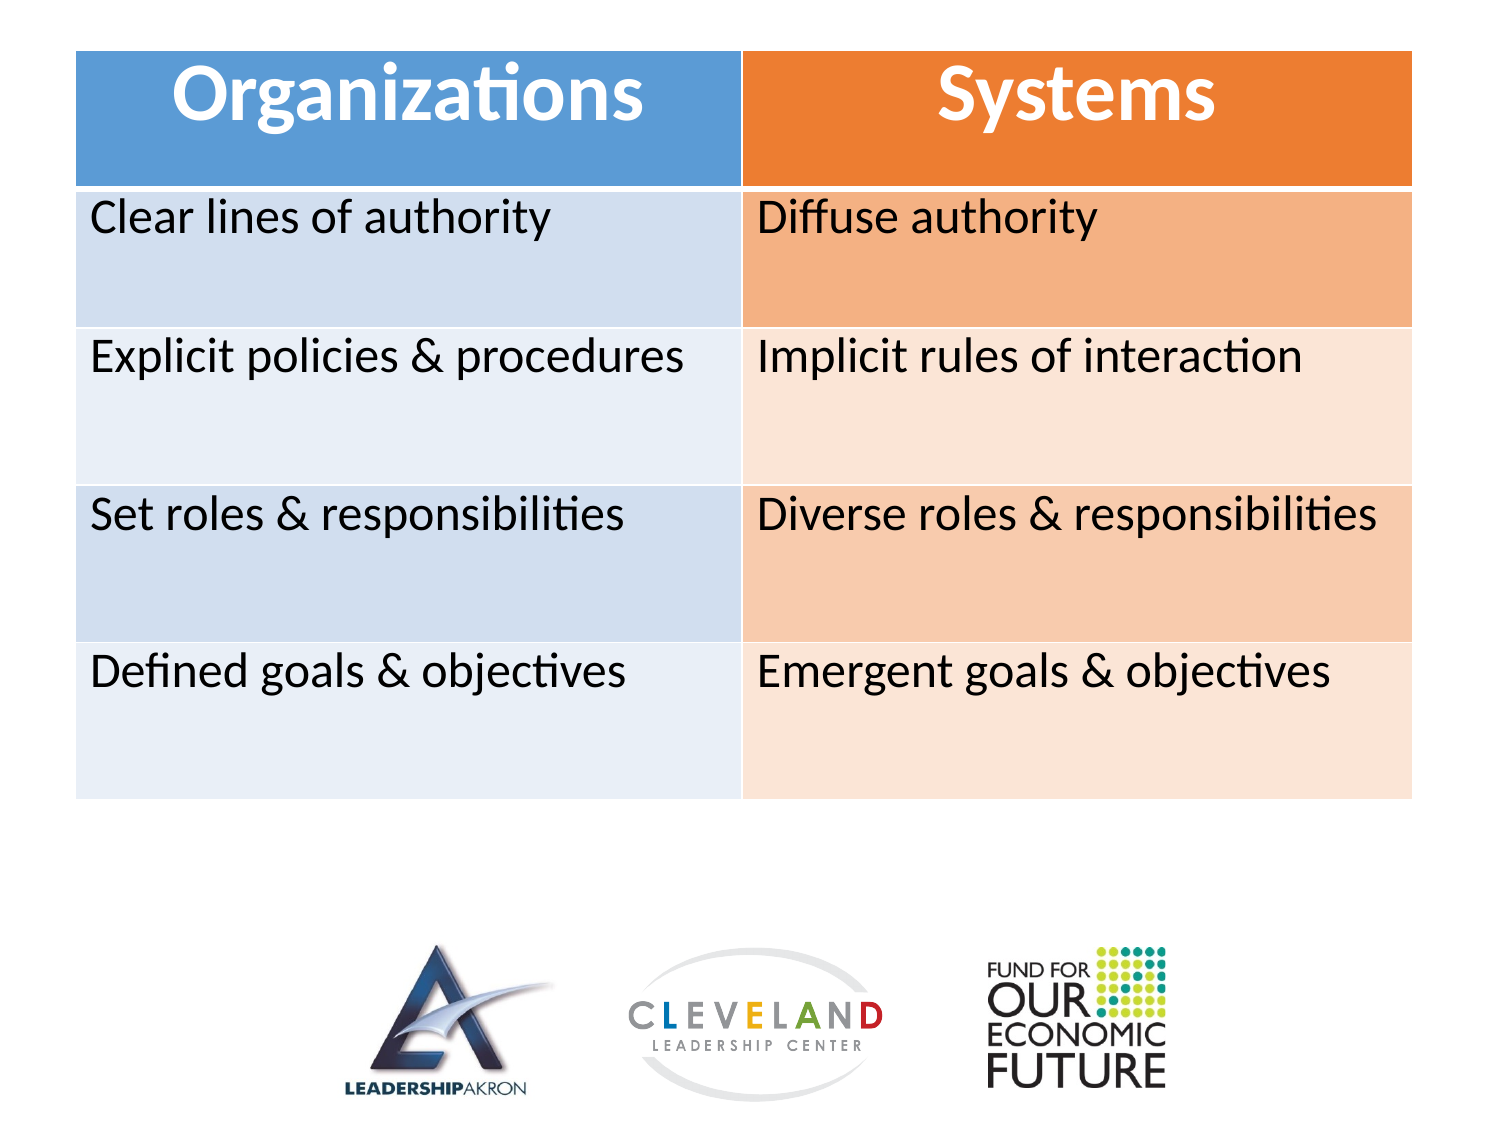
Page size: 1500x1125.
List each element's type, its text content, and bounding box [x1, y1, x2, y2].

table_cell Clear lines of authority [76, 192, 741, 327]
table_header Systems [743, 51, 1412, 186]
table_cell Diverse roles & responsibilities [743, 486, 1412, 642]
picture [337, 935, 561, 1100]
table_cell Defined goals & objectives [76, 643, 741, 799]
picture [988, 947, 1166, 1088]
table_cell Emergent goals & objectives [743, 643, 1412, 799]
table_cell Diffuse authority [743, 192, 1412, 327]
table_cell Set roles & responsibilities [76, 486, 741, 642]
picture [600, 935, 900, 1125]
table_cell Explicit policies & procedures [76, 329, 741, 484]
table_cell Implicit rules of interaction [743, 329, 1412, 484]
table_header Organizations [76, 51, 741, 186]
